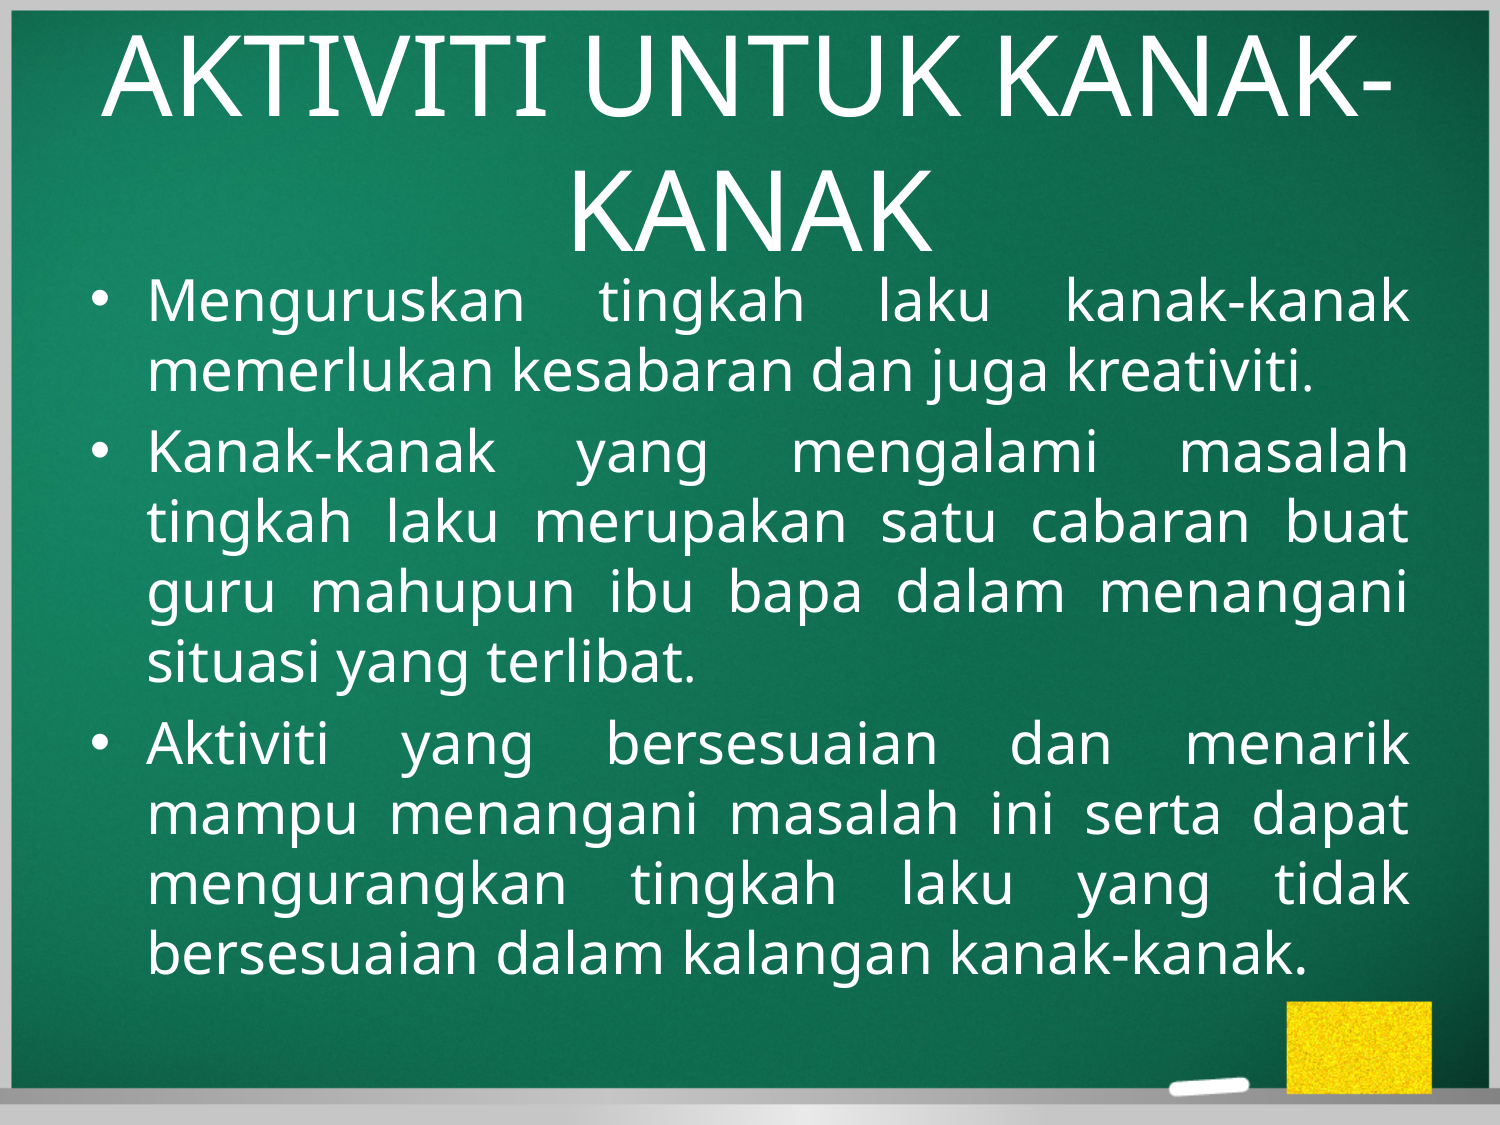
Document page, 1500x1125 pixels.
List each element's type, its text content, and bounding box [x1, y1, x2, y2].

title AKTIVITI UNTUK KANAK-KANAK [74, 44, 1424, 233]
picture [0, 0, 1500, 1125]
list Menguruskan tingkah laku kanak-kanak memerlukan kesabaran dan juga kreativiti. Kanak-kanak yang mengalami masalah tingkah laku merupakan satu cabaran buat guru mahupun ibu bapa dalam menangani situasi yang terlibat. Aktiviti yang bersesuaian dan menarik mampu menangani masalah ini serta dapat mengurangkan tingkah laku yang tidak bersesuaian dalam kalangan kanak-kanak. [74, 255, 1426, 1062]
